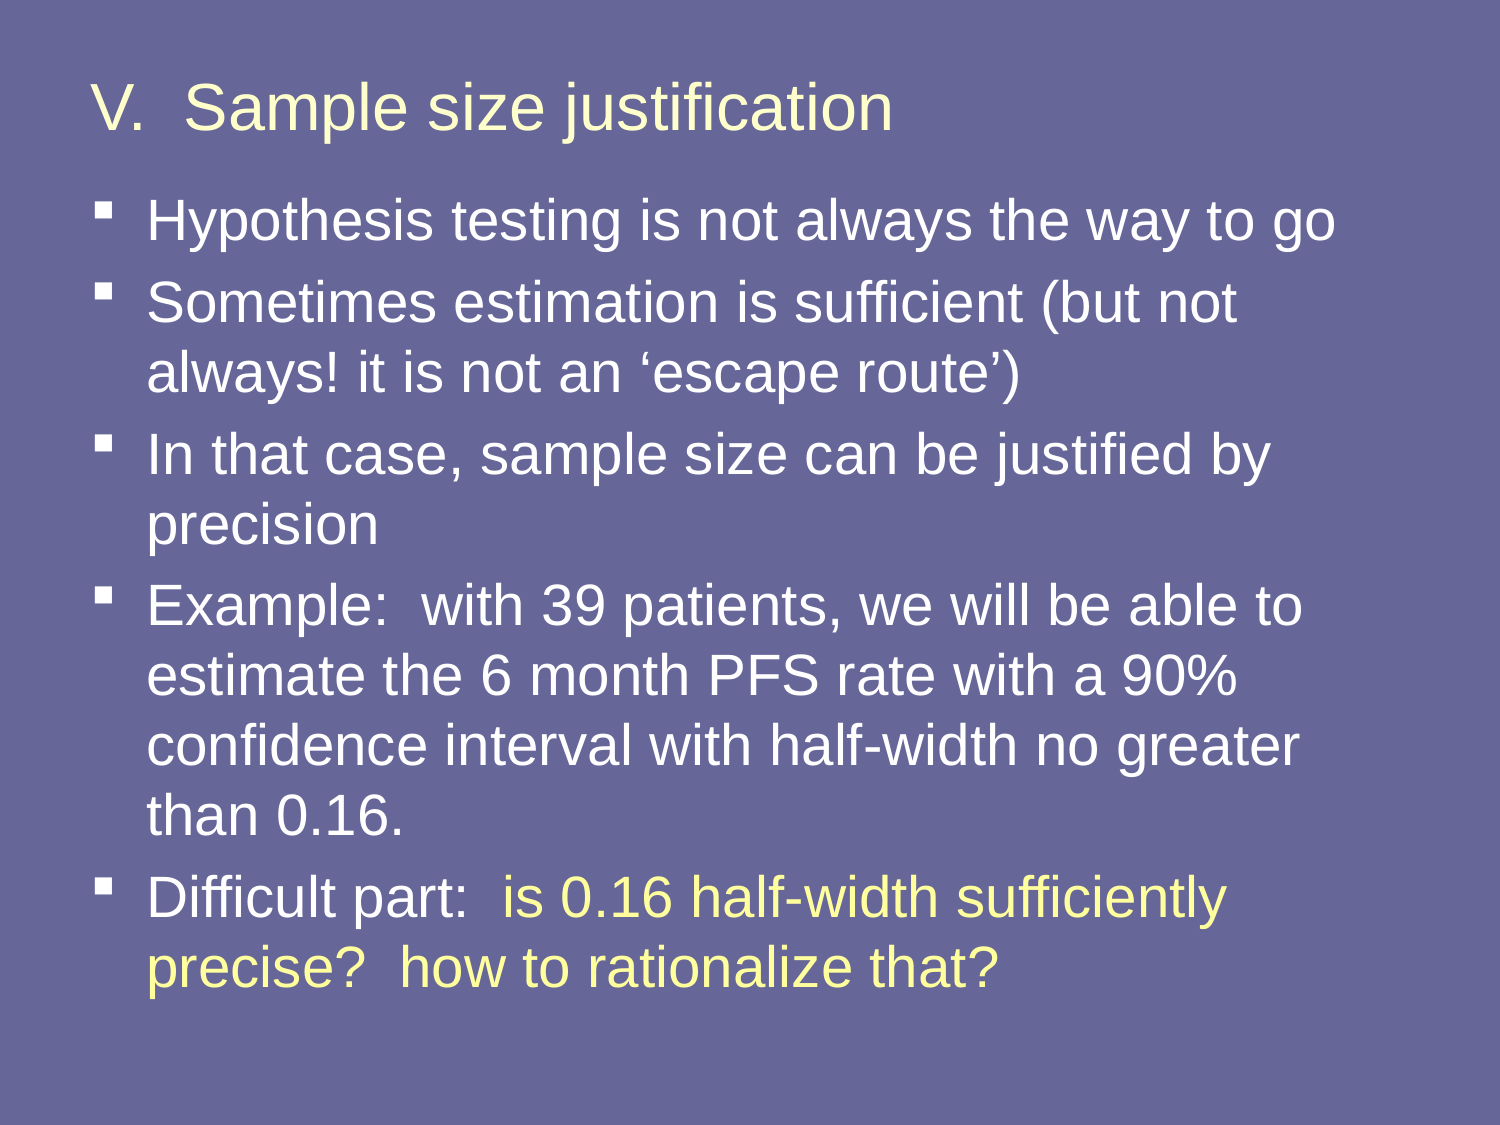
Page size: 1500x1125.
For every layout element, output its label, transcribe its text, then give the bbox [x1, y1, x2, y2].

title V. Sample size justification [75, 45, 1425, 163]
list Hypothesis testing is not always the way to go Sometimes estimation is sufficient (but not always! it is not an ‘escape route’) In that case, sample size can be justified by precision Example: with 39 patients, we will be able to estimate the 6 month PFS rate with a 90% confidence interval with half-width no greater than 0.16. Difficult part: is 0.16 half-width sufficiently precise? how to rationalize that? [75, 174, 1425, 968]
